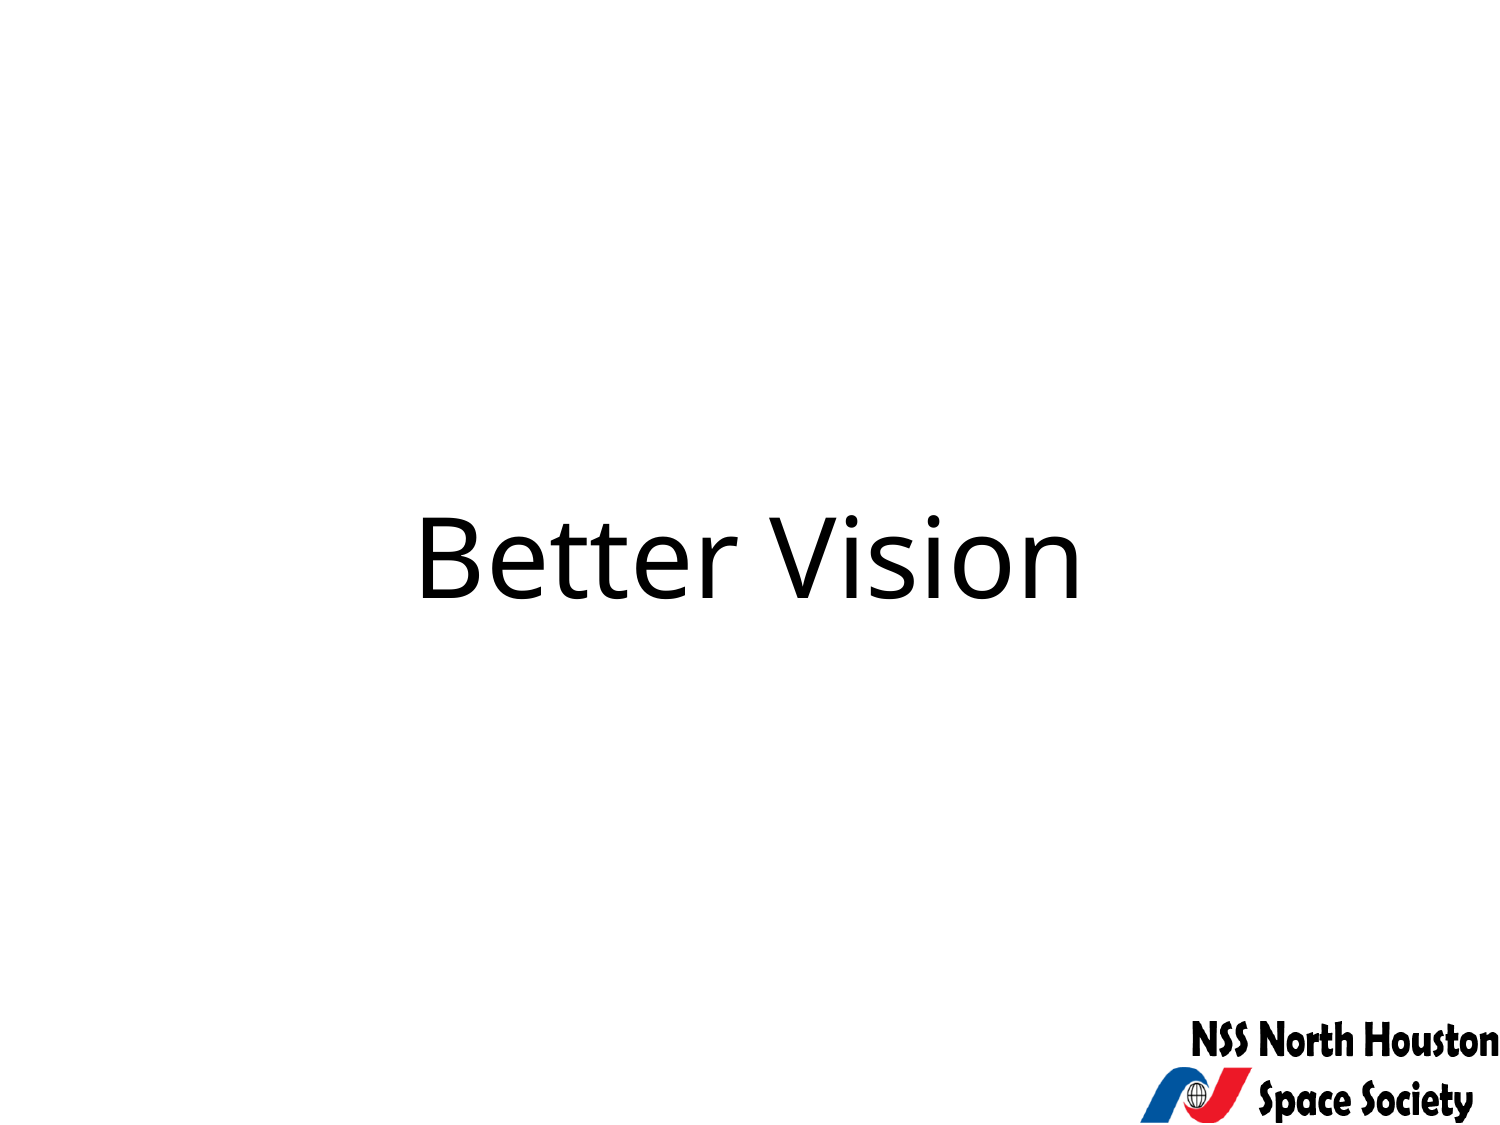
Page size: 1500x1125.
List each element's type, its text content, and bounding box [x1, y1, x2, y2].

picture [1140, 1018, 1500, 1124]
title Better Vision [103, 453, 1397, 672]
